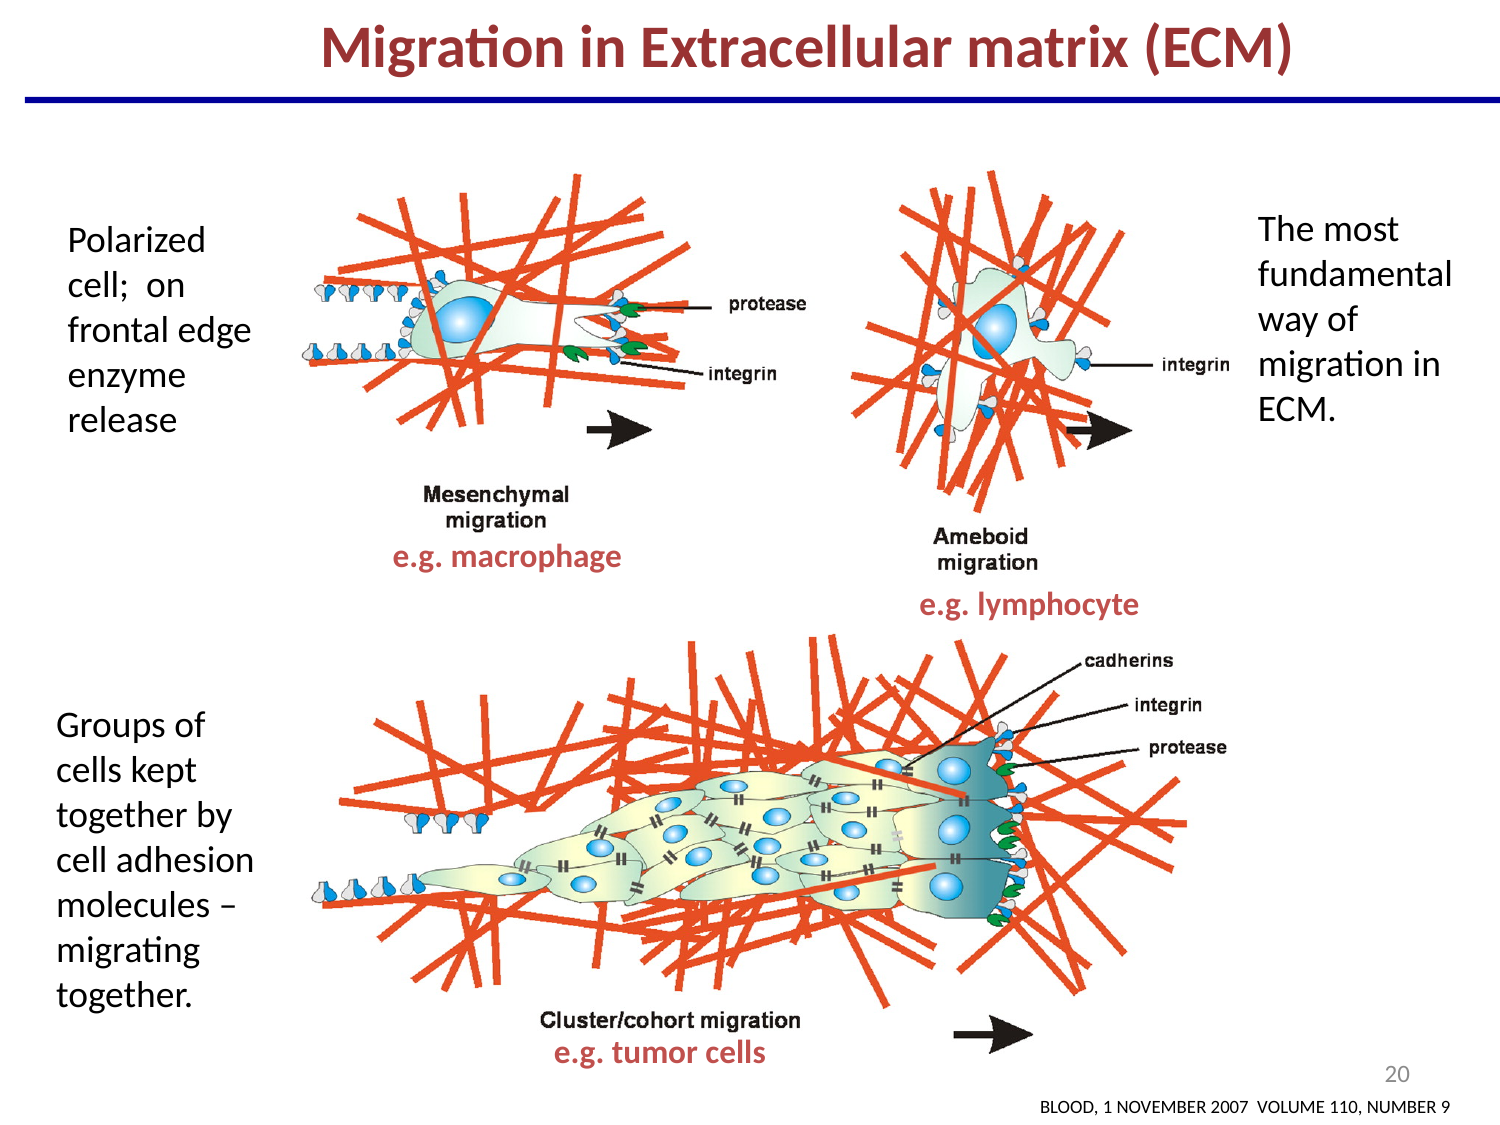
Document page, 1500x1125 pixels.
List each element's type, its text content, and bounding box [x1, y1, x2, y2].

text_box The most fundamental way of migration in ECM. [1243, 196, 1492, 436]
slide_number 20 [1074, 1042, 1425, 1103]
text_box Polarized cell; on frontal edge enzyme release [53, 208, 265, 448]
text_box BLOOD, 1 NOVEMBER 2007 VOLUME 110, NUMBER 9 [1025, 1087, 1466, 1125]
text_box Groups of cells kept together by cell adhesion molecules – migrating together. [41, 692, 265, 1023]
text_box Migration in Extracellular matrix (ECM) [305, 0, 1311, 88]
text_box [270, 125, 1230, 1079]
